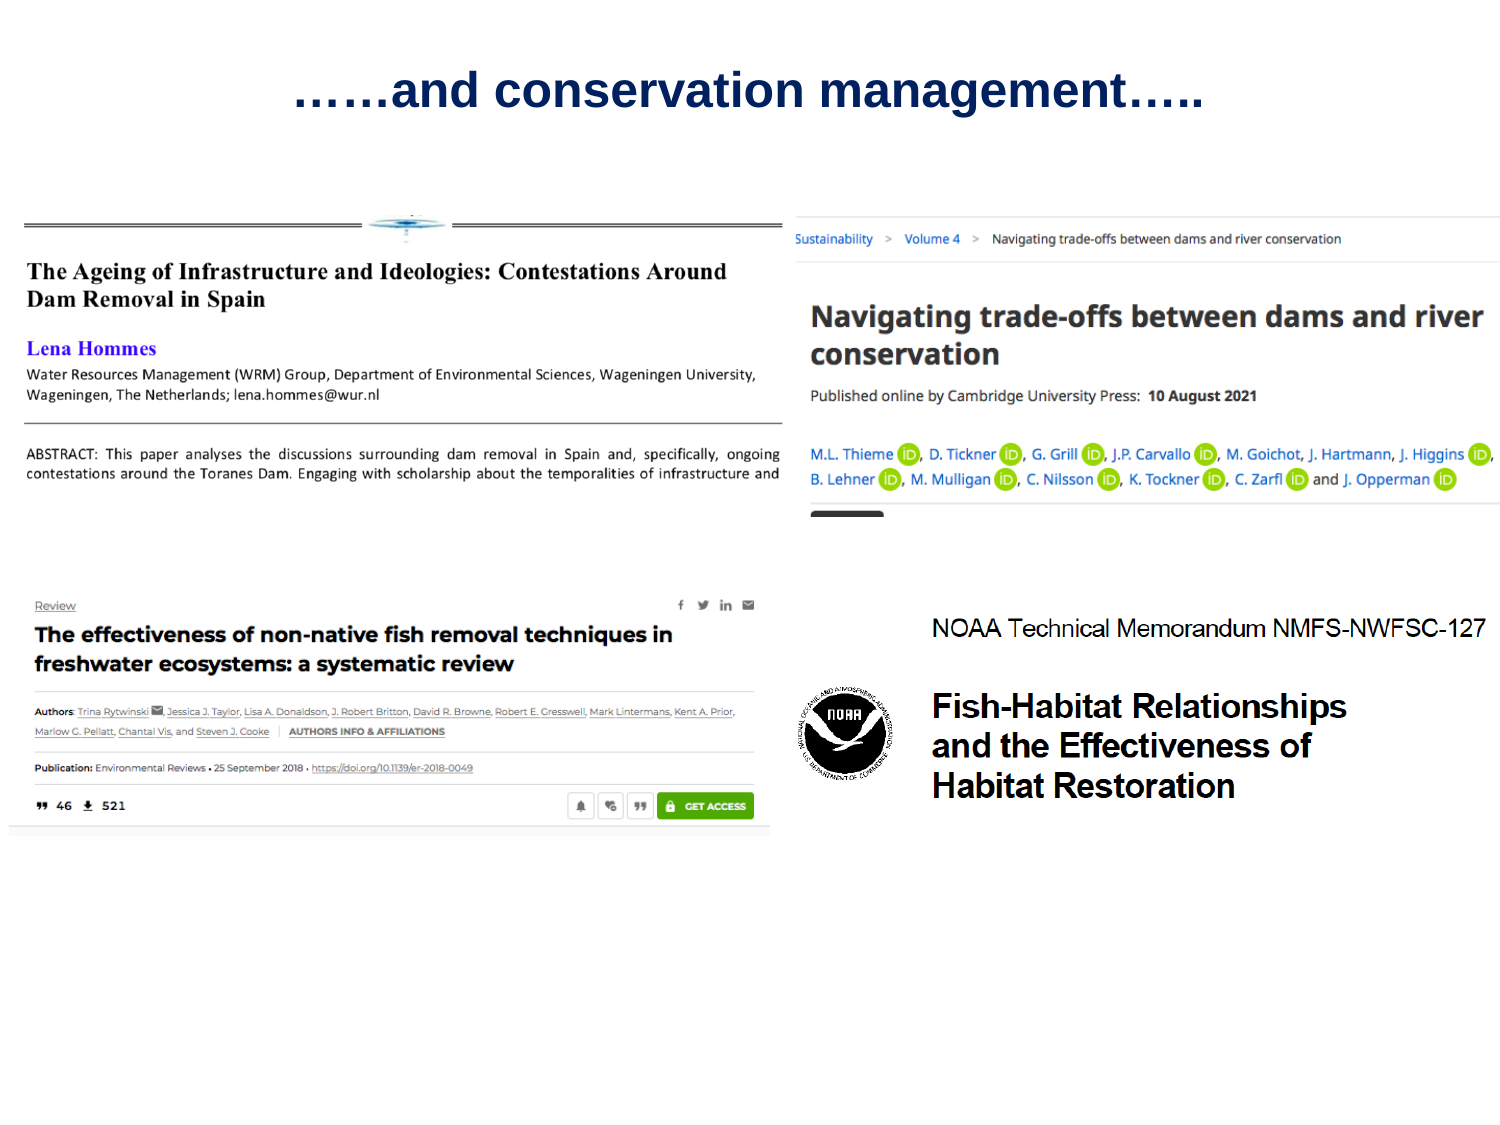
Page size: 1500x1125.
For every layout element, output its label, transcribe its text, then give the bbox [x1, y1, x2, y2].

text_box ……and conservation management….. [8, 49, 1488, 125]
picture [782, 604, 1500, 858]
picture [795, 215, 1500, 517]
picture [8, 586, 770, 836]
picture [21, 215, 783, 487]
